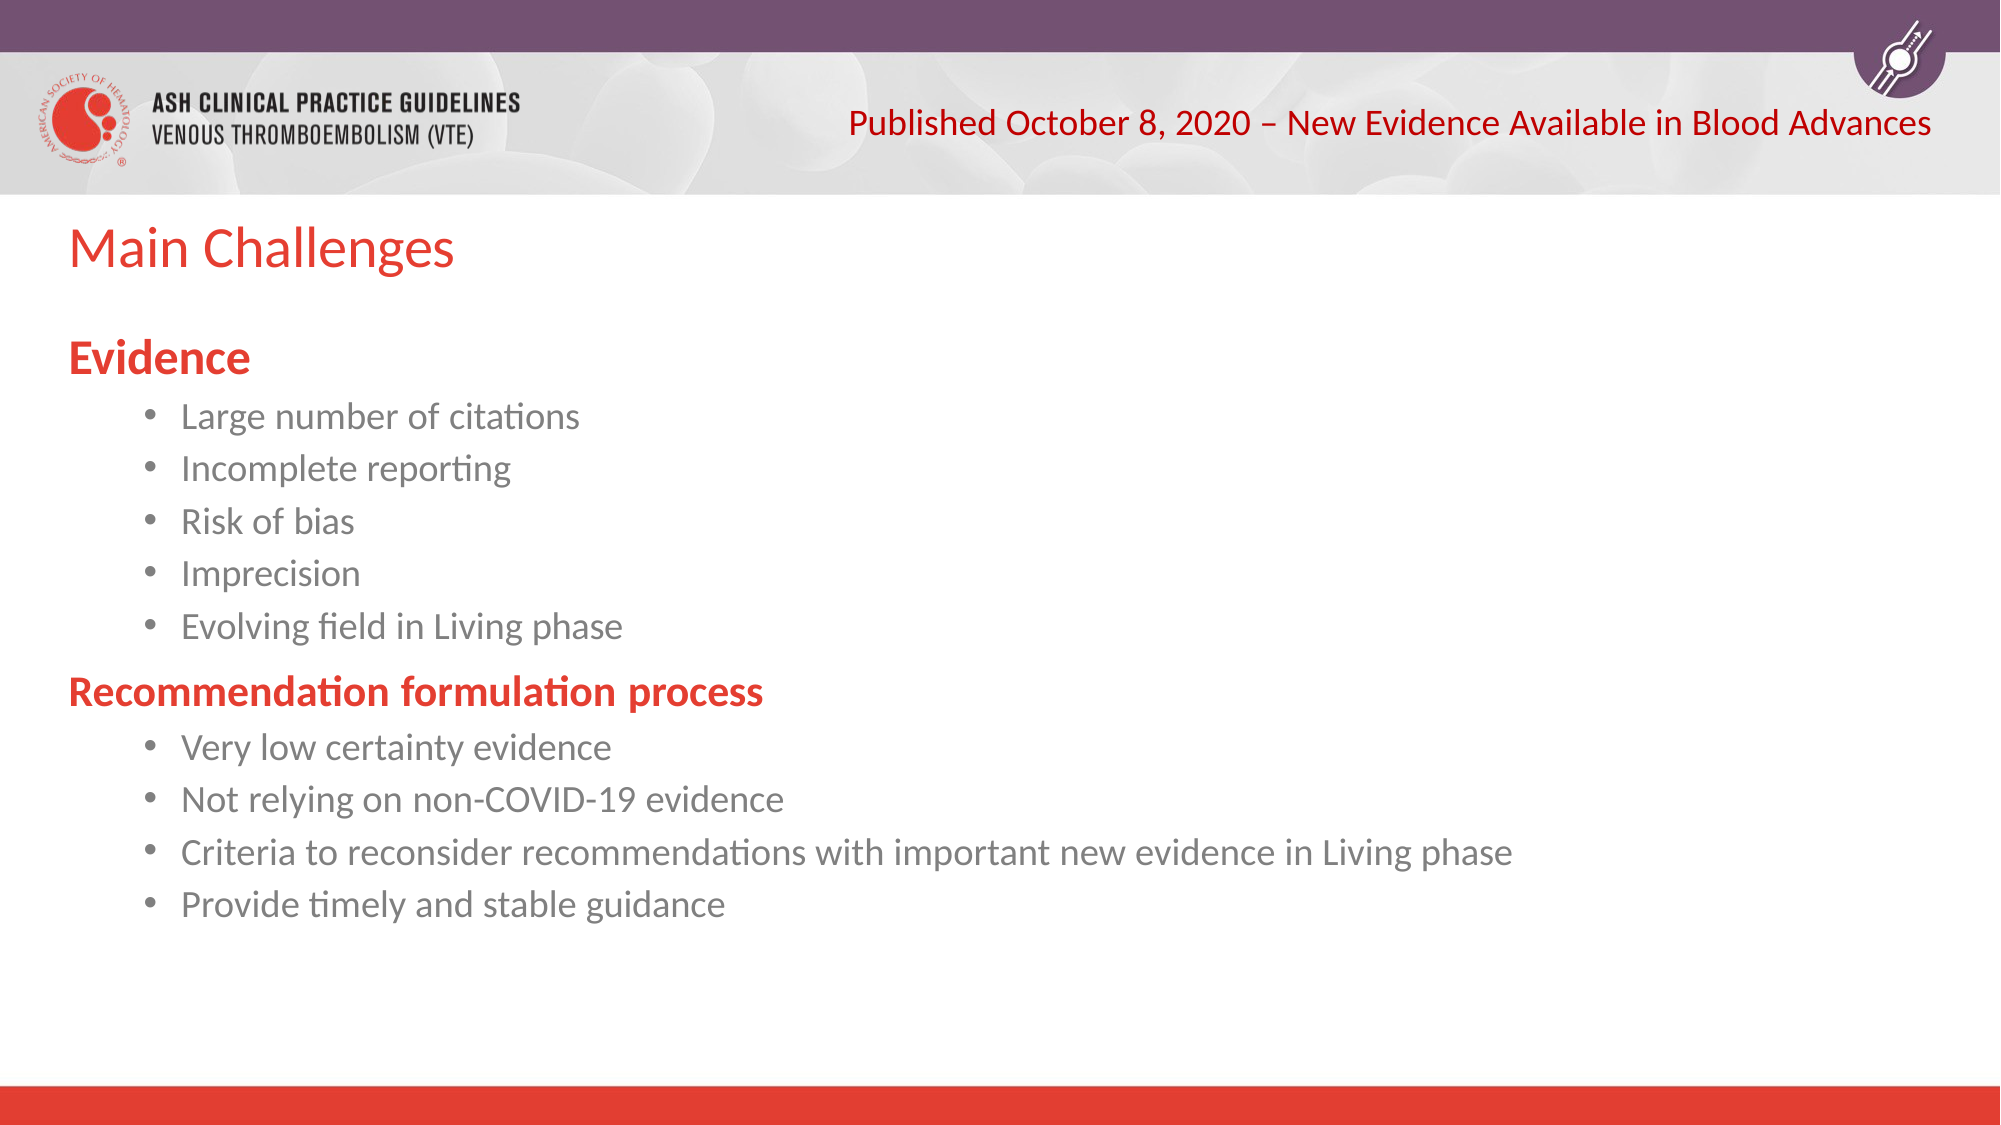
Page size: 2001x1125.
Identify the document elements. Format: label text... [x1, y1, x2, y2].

text_box Evidence Large number of citations Incomplete reporting Risk of bias Imprecision Evolving field in Living phase Recommendation formulation process Very low certainty evidence Not relying on non-COVID-19 evidence Criteria to reconsider recommendations with important new evidence in Living phase Provide timely and stable guidance [66, 313, 1526, 926]
picture [0, 0, 2000, 1125]
text_box Published October 8, 2020 – New Evidence Available in Blood Advances [846, 95, 1938, 143]
title Main Challenges [66, 207, 1196, 313]
